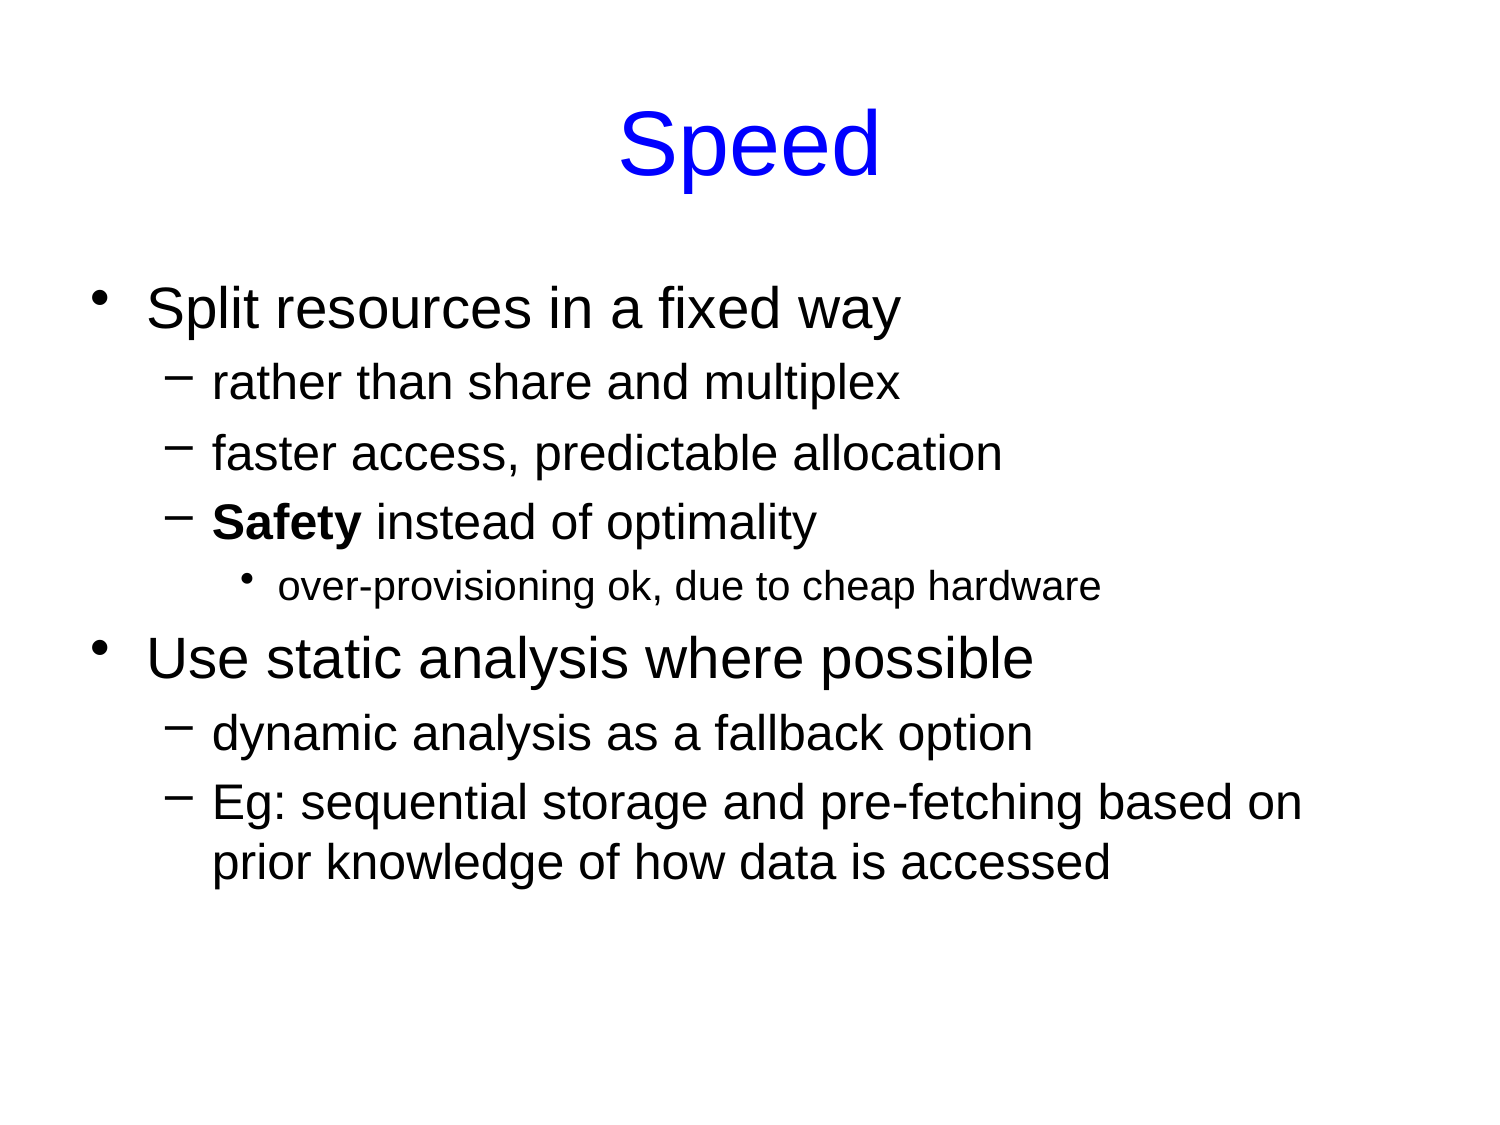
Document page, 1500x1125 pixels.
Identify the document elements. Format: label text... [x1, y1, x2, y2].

list Split resources in a fixed way rather than share and multiplex faster access, predictable allocation Safety instead of optimality over-provisioning ok, due to cheap hardware Use static analysis where possible dynamic analysis as a fallback option Eg: sequential storage and pre-fetching based on prior knowledge of how data is accessed [74, 262, 1426, 1006]
title Speed [74, 44, 1426, 233]
